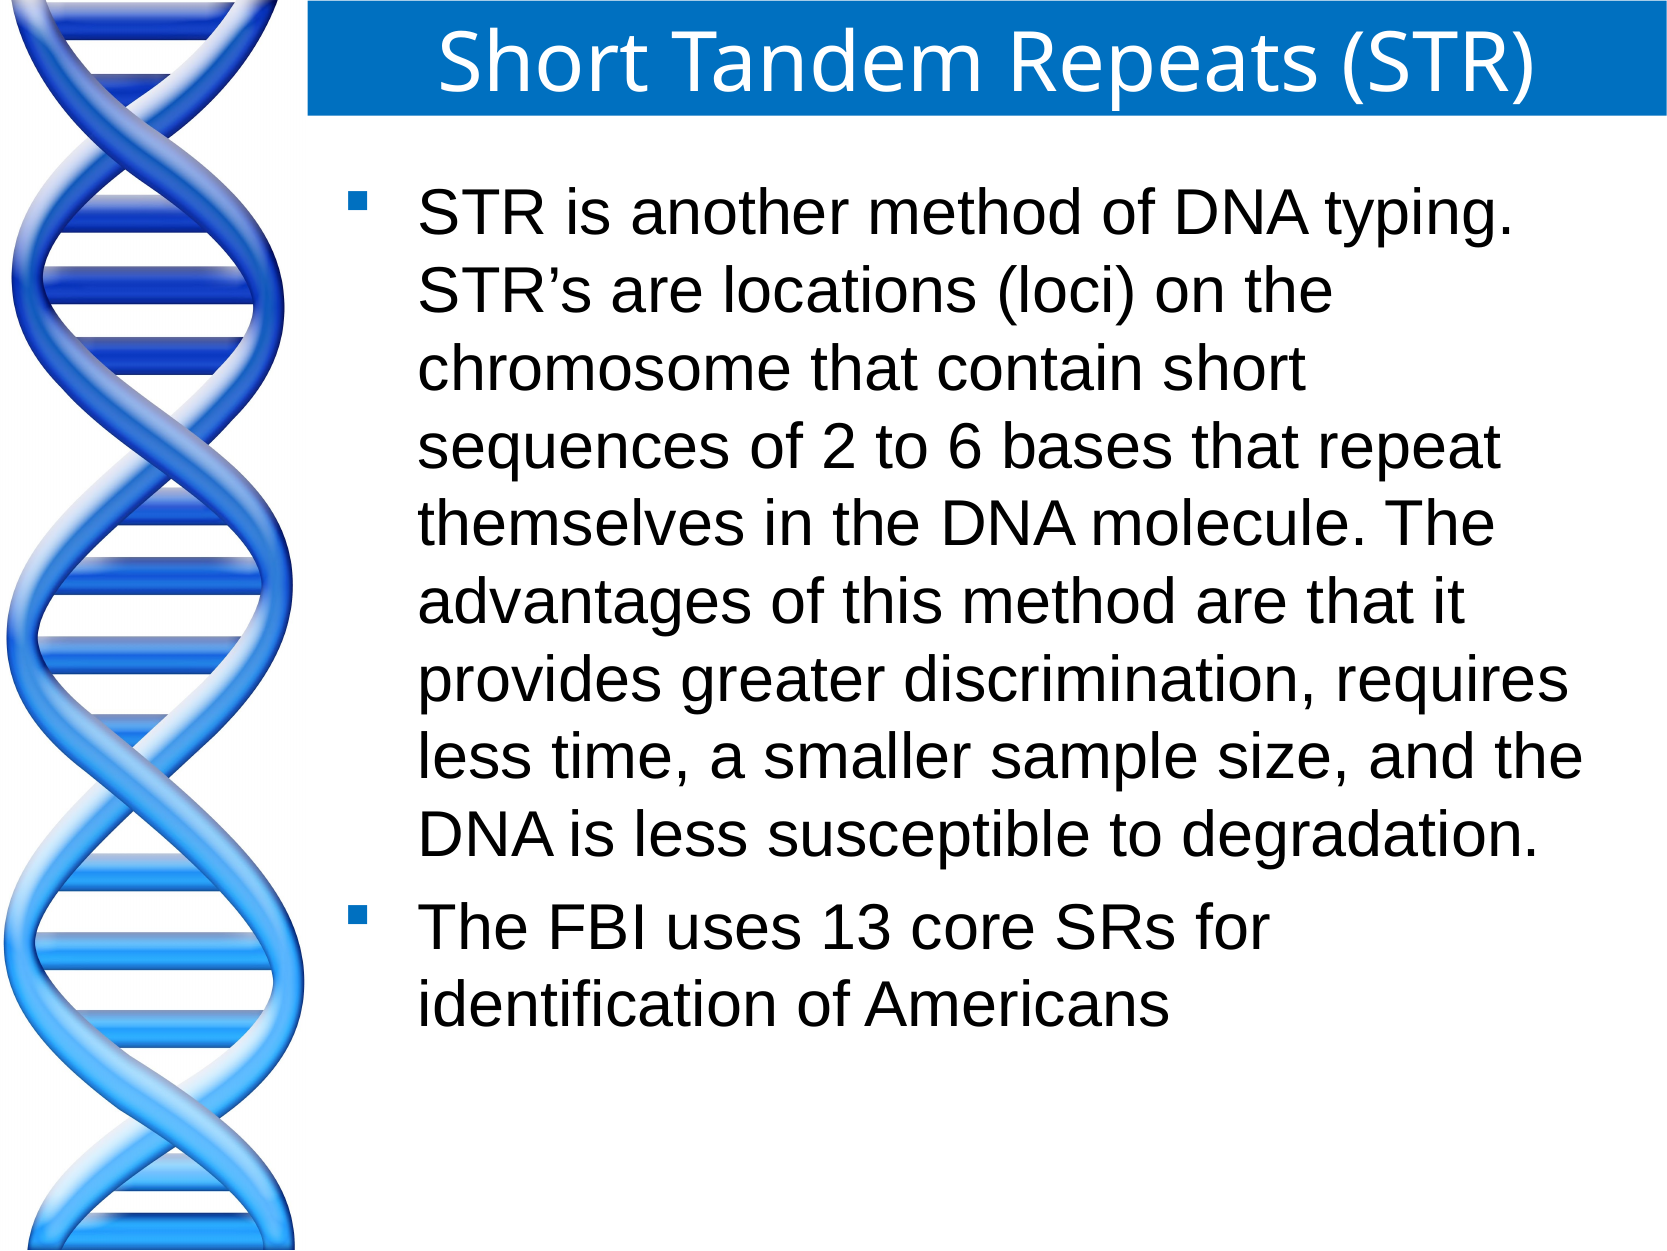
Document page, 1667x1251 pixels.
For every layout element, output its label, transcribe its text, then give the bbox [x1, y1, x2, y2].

text_box Short Tandem Repeats (STR) [309, 0, 1667, 116]
list STR is another method of DNA typing. STR’s are locations (loci) on the chromosome that contain short sequences of 2 to 6 bases that repeat themselves in the DNA molecule. The advantages of this method are that it provides greater discrimination, requires less time, a smaller sample size, and the DNA is less susceptible to degradation. The FBI uses 13 core SRs for identification of Americans [326, 153, 1648, 904]
picture [0, 0, 308, 1250]
